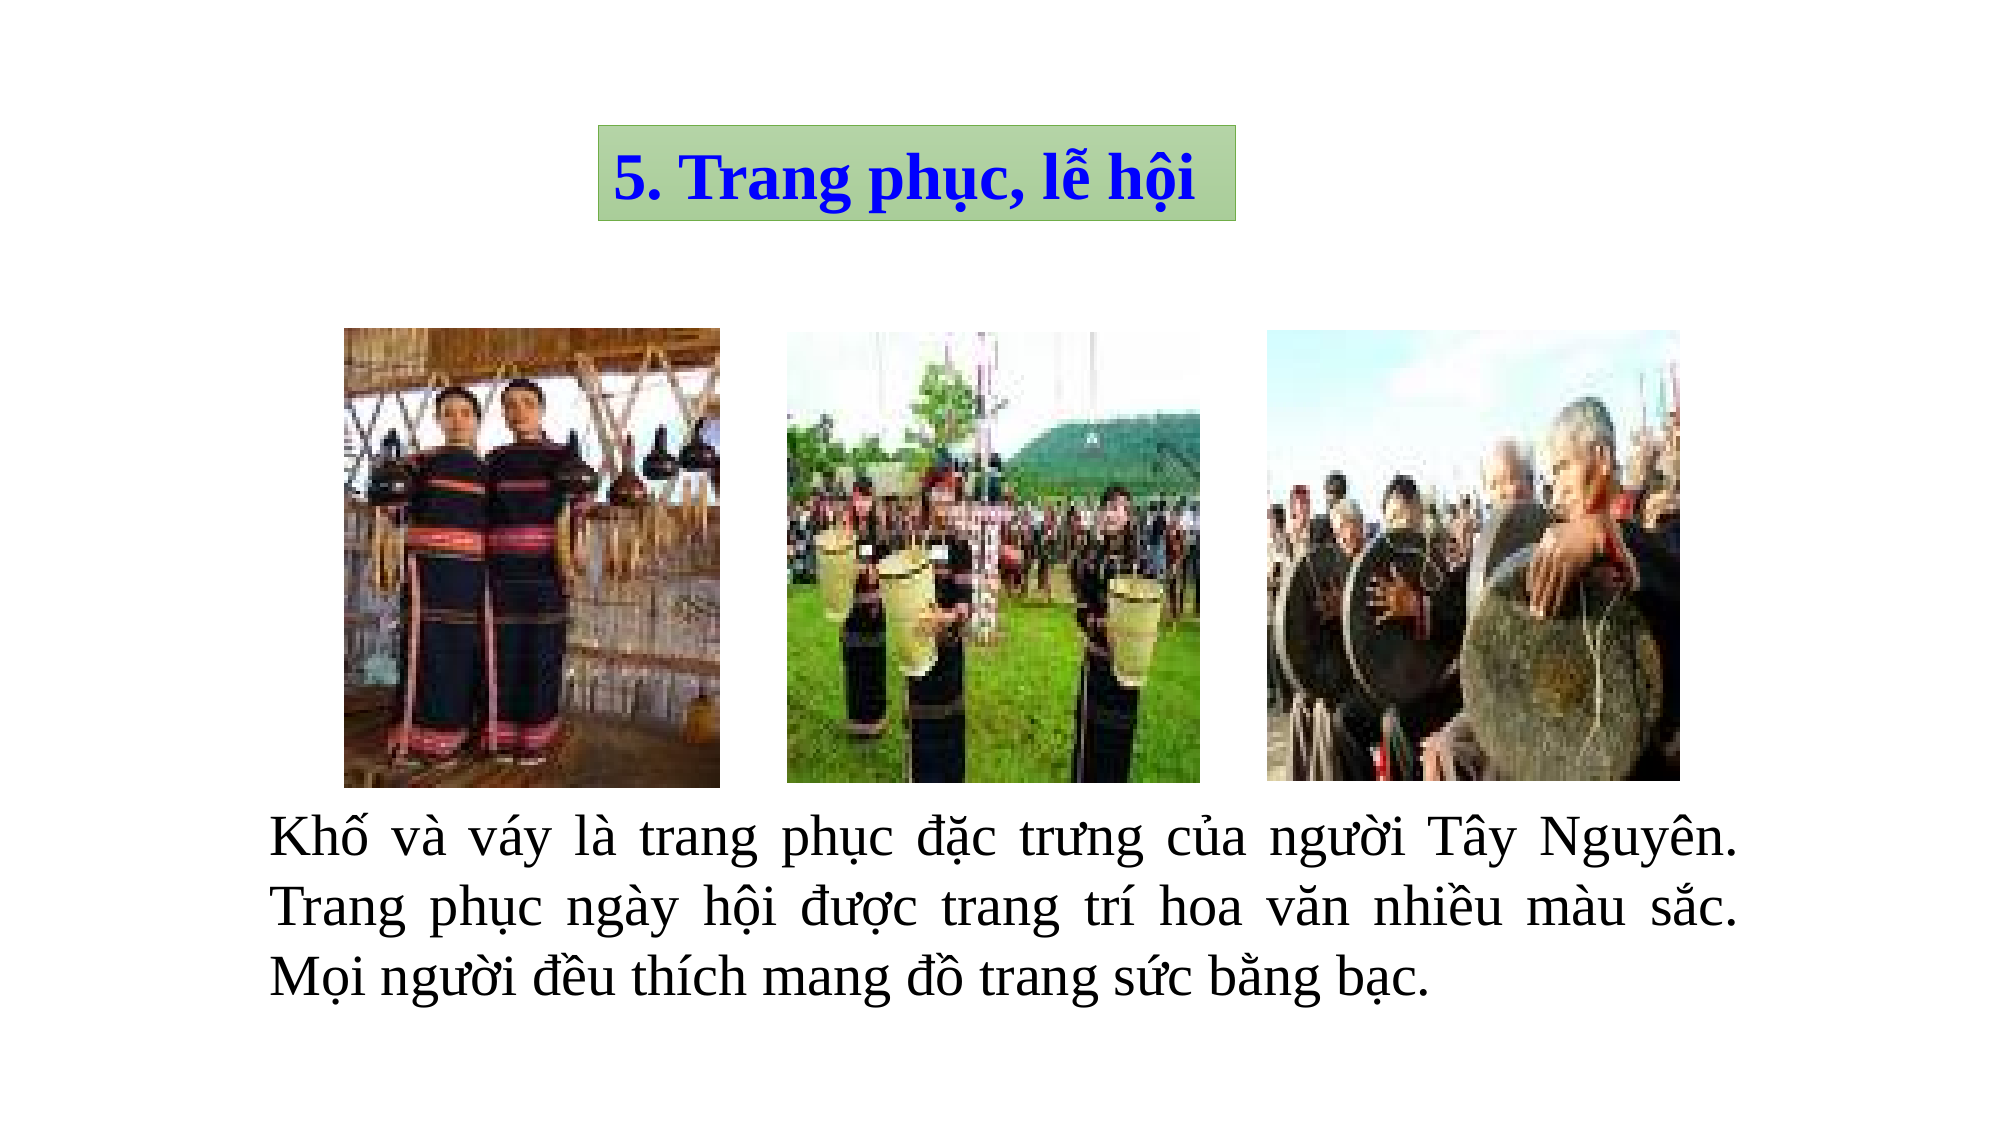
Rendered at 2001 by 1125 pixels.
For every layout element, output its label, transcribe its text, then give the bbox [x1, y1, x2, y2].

picture [786, 332, 1200, 783]
text_box 5. Trang phục, lễ hội [598, 125, 1236, 221]
text_box Khố và váy là trang phục đặc trưng của người Tây Nguyên. Trang phục ngày hội được trang trí hoa văn nhiều màu sắc. Mọi người đều thích mang đồ trang sức bằng bạc. [254, 789, 1755, 1015]
picture [344, 328, 720, 788]
picture [1267, 330, 1680, 781]
